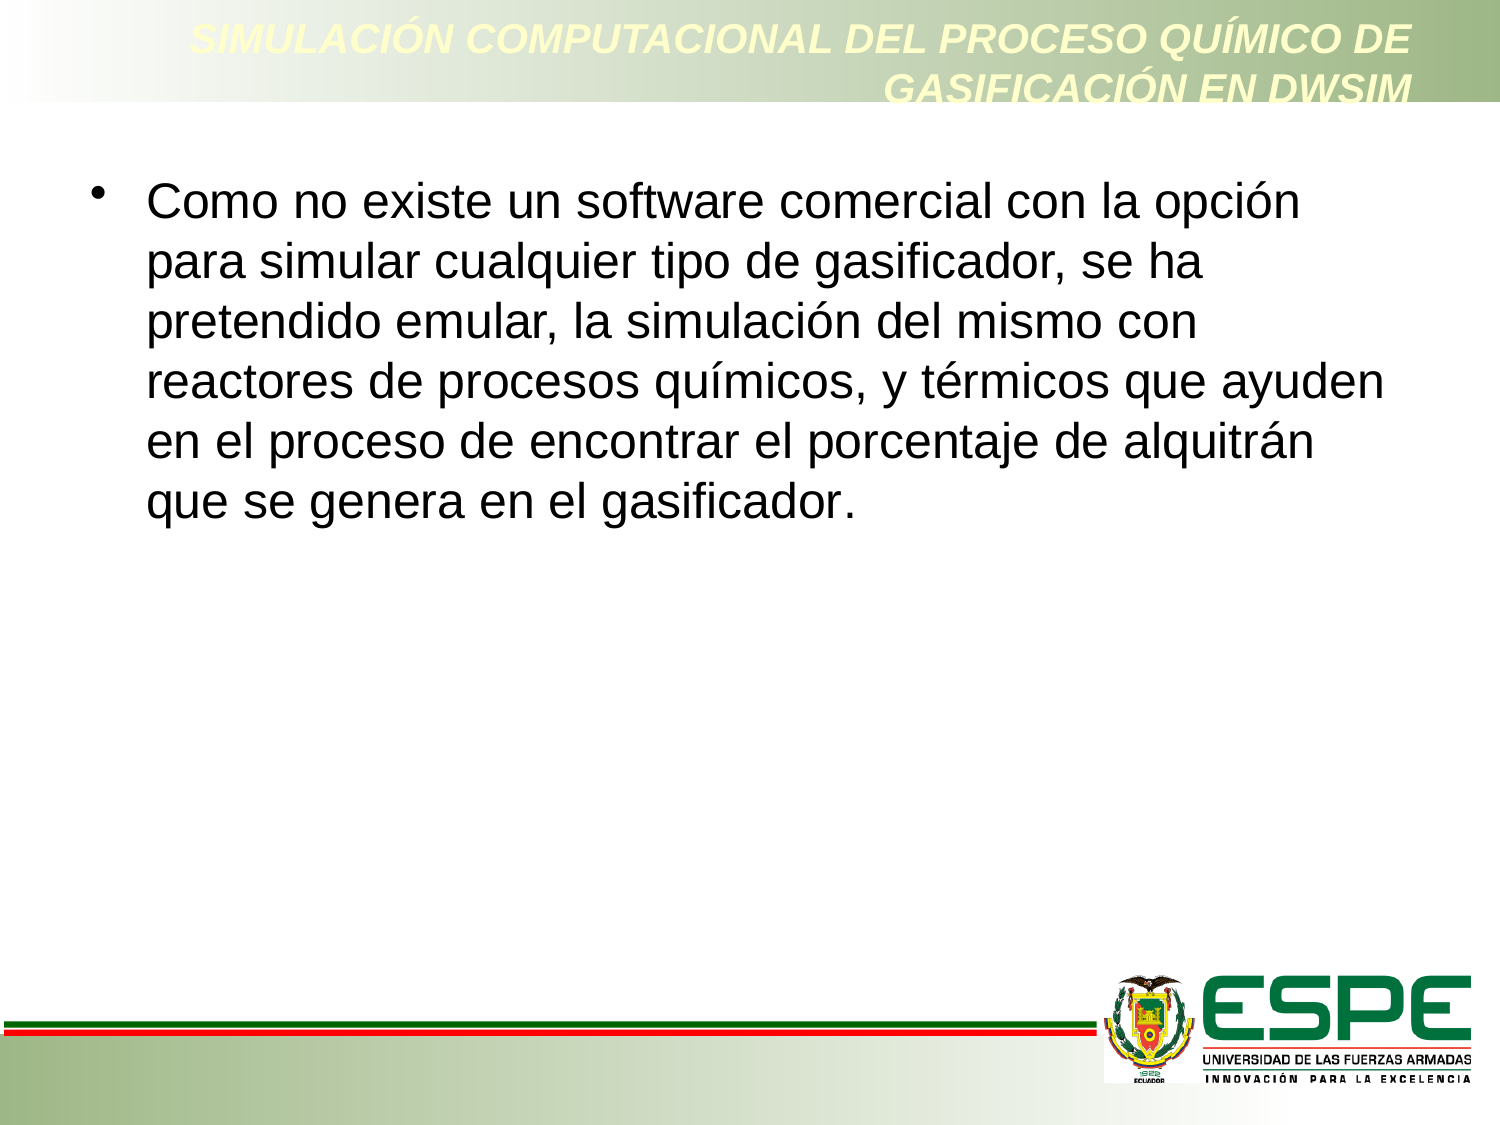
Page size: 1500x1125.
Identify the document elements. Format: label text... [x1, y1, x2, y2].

title SIMULACIÓN COMPUTACIONAL DEL PROCESO QUÍMICO DE GASIFICACIÓN EN DWSIM [76, 4, 1427, 193]
picture [1104, 975, 1483, 1083]
list Como no existe un software comercial con la opción para simular cualquier tipo de gasificador, se ha pretendido emular, la simulación del mismo con reactores de procesos químicos, y térmicos que ayuden en el proceso de encontrar el porcentaje de alquitrán que se genera en el gasificador. [75, 160, 1425, 1005]
